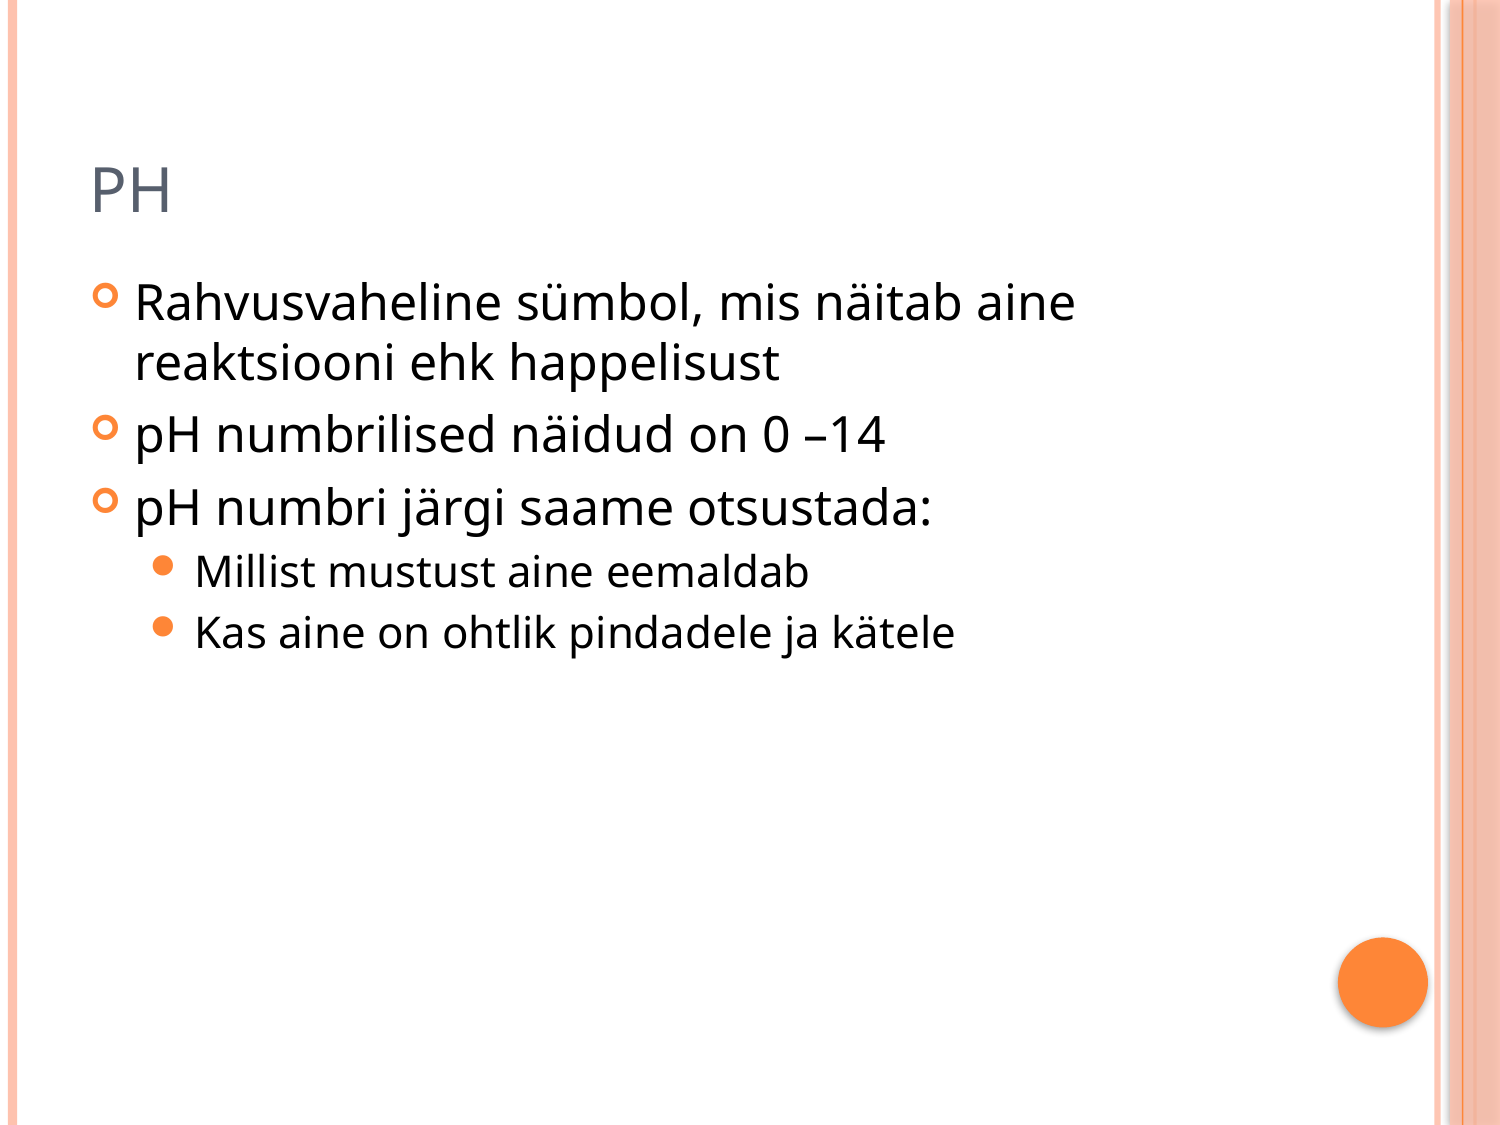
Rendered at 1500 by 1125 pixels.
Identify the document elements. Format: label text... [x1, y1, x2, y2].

title pH [75, 45, 1300, 233]
list Rahvusvaheline sümbol, mis näitab aine reaktsiooni ehk happelisust pH numbrilised näidud on 0 –14 pH numbri järgi saame otsustada: Millist mustust aine eemaldab Kas aine on ohtlik pindadele ja kätele [75, 262, 1300, 1062]
